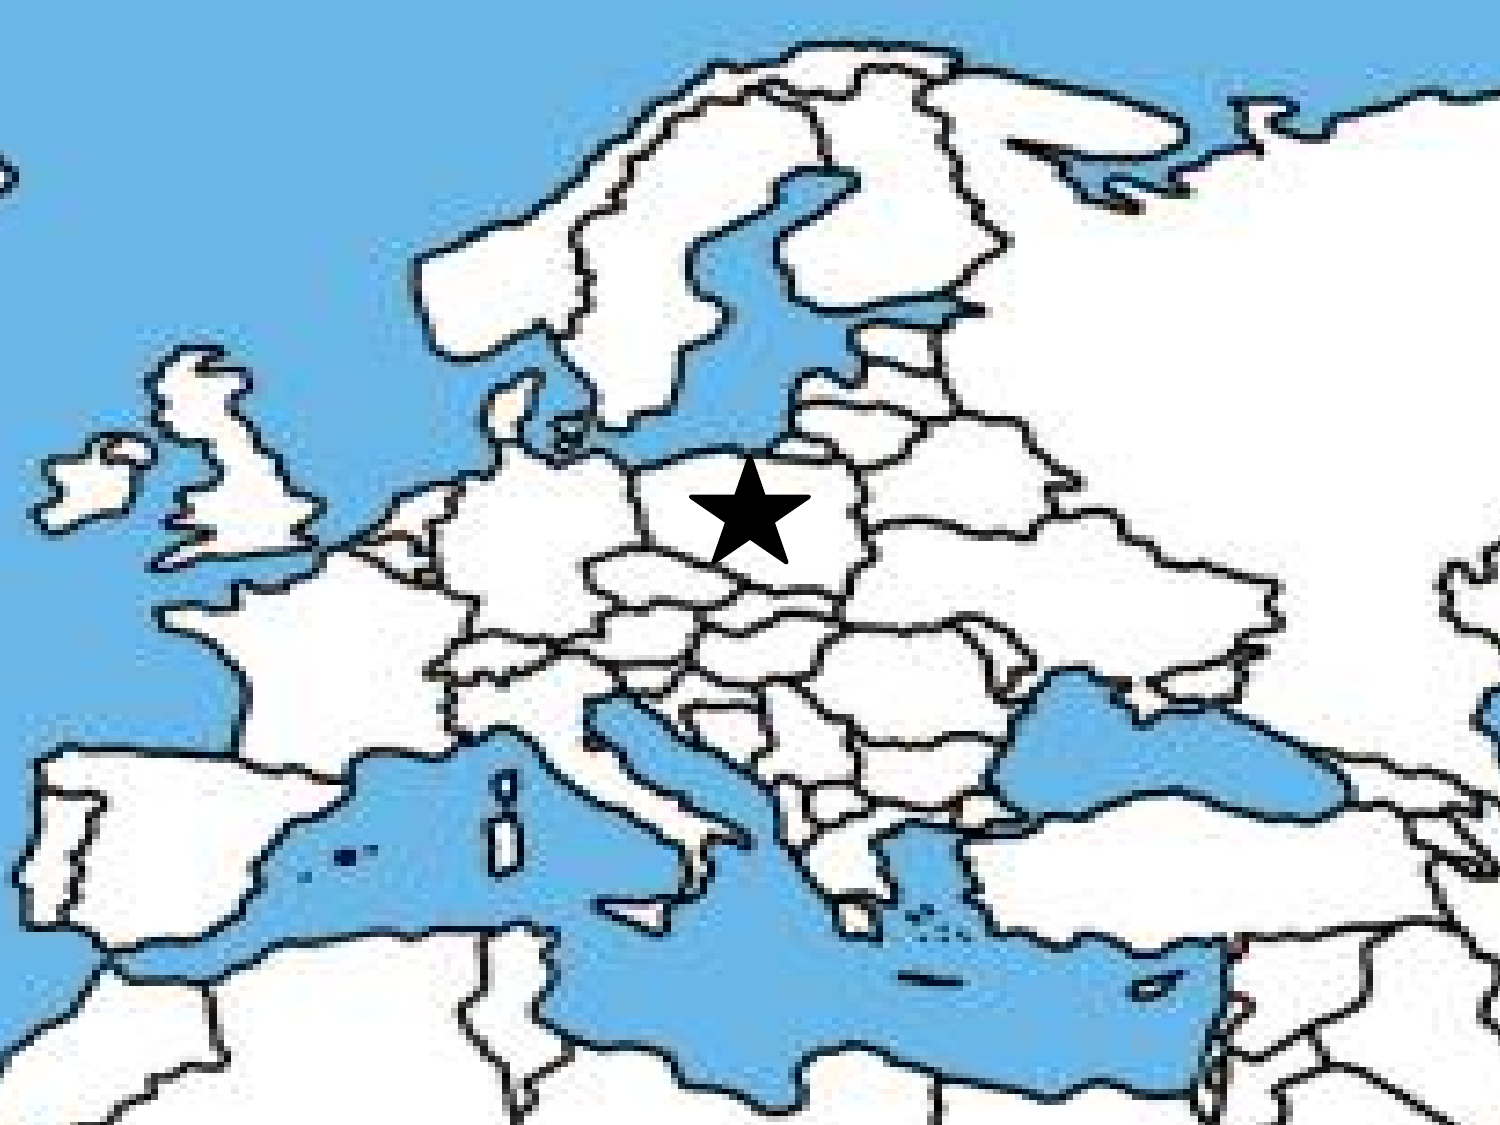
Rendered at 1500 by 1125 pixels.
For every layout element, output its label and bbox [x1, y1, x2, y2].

list [0, 0, 1500, 1125]
